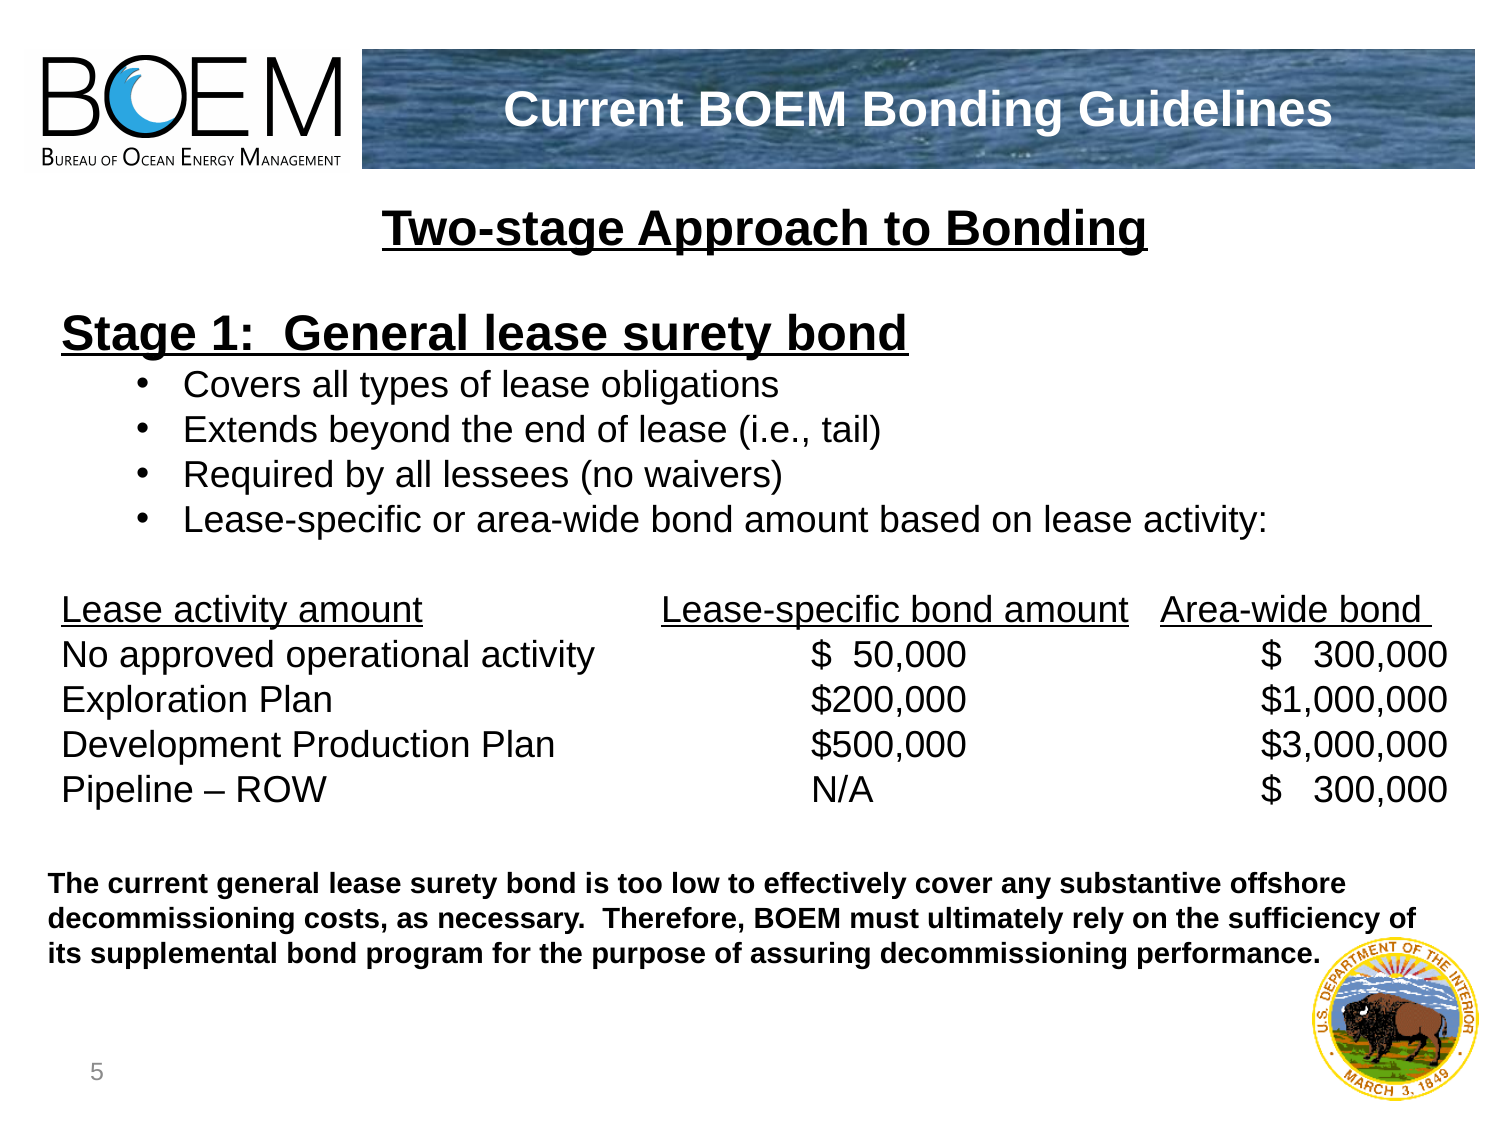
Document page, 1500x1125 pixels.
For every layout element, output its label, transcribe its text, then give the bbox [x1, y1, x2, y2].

text_box Two-stage Approach to Bonding Stage 1: General lease surety bond Covers all types of lease obligations Extends beyond the end of lease (i.e., tail) Required by all lessees (no waivers) Lease-specific or area-wide bond amount based on lease activity: Lease activity amount Lease-specific bond amount Area-wide bond No approved operational activity $ 50,000 $ 300,000 Exploration Plan $200,000 $1,000,000 Development Production Plan $500,000 $3,000,000 Pipeline – ROW N/A $ 300,000 [45, 187, 1484, 818]
title Current BOEM Bonding Guidelines [362, 45, 1475, 169]
slide_number 5 [75, 1040, 425, 1101]
picture [24, 49, 350, 173]
text_box The current general lease surety bond is too low to effectively cover any substantive offshore decommissioning costs, as necessary. Therefore, BOEM must ultimately rely on the sufficiency of its supplemental bond program for the purpose of assuring decommissioning performance. [33, 856, 1440, 1022]
picture [1312, 937, 1479, 1101]
